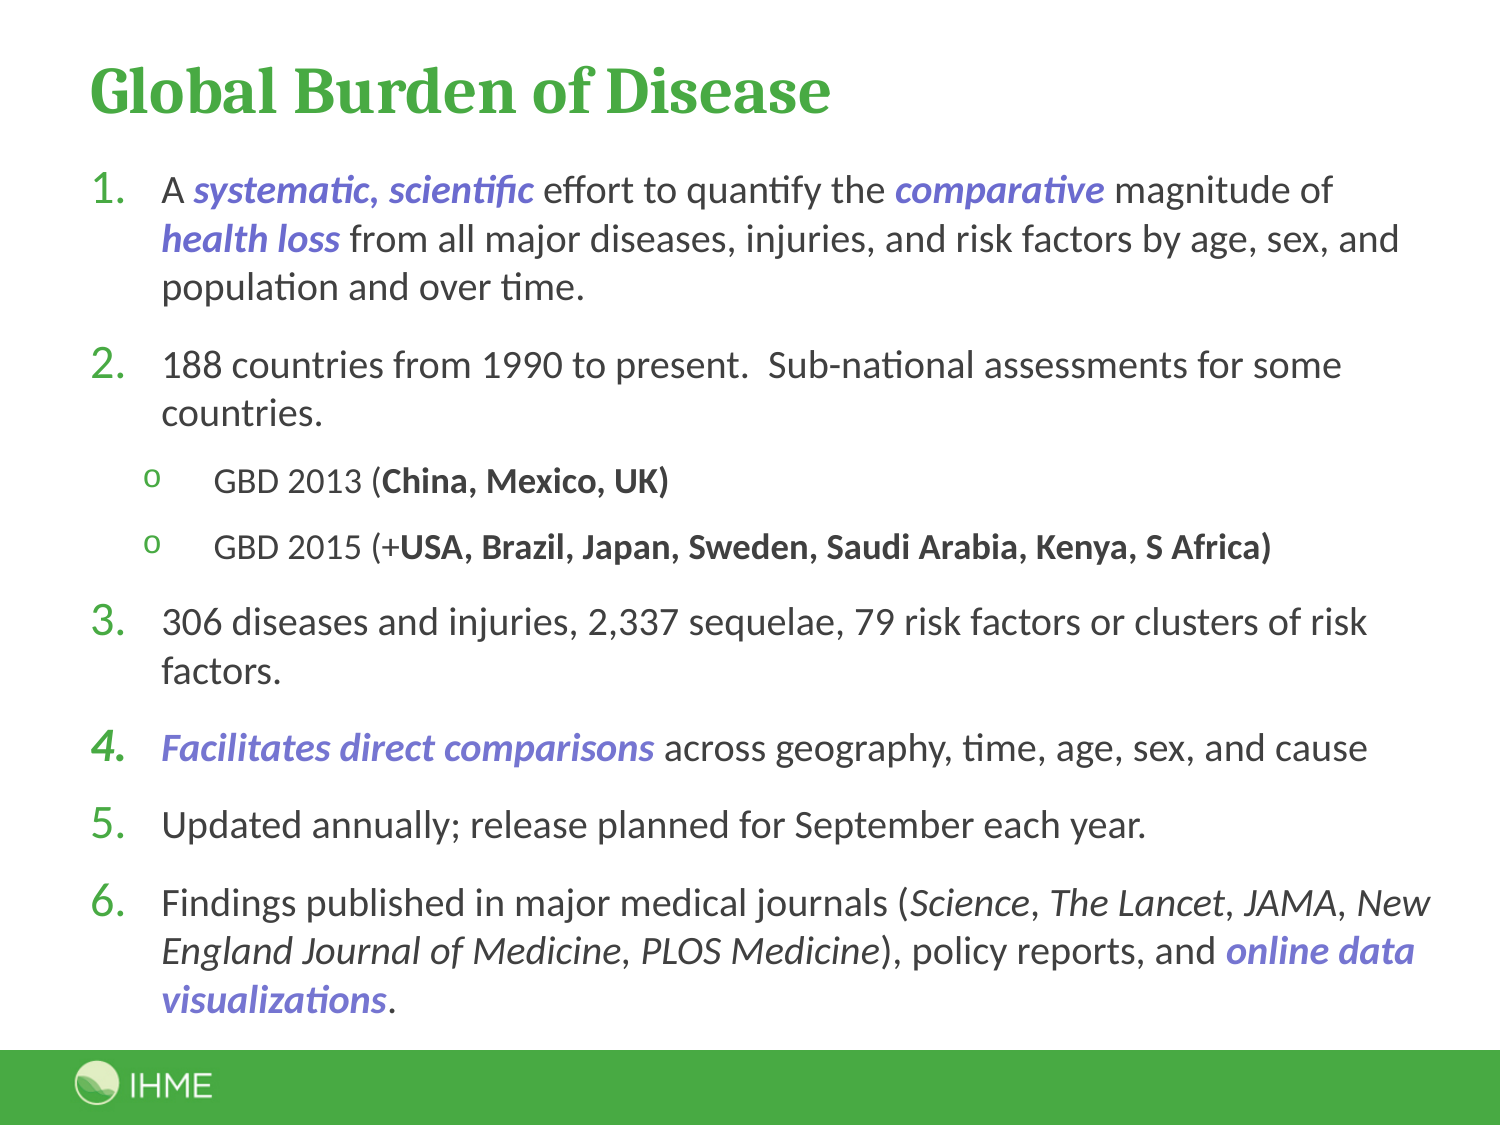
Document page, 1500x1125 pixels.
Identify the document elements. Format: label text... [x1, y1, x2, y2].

list A systematic, scientific effort to quantify the comparative magnitude of health loss from all major diseases, injuries, and risk factors by age, sex, and population and over time. 188 countries from 1990 to present. Sub-national assessments for some countries. GBD 2013 (China, Mexico, UK) GBD 2015 (+USA, Brazil, Japan, Sweden, Saudi Arabia, Kenya, S Africa) 306 diseases and injuries, 2,337 sequelae, 79 risk factors or clusters of risk factors. Facilitates direct comparisons across geography, time, age, sex, and cause Updated annually; release planned for September each year. Findings published in major medical journals (Science, The Lancet, JAMA, New England Journal of Medicine, PLOS Medicine), policy reports, and online data visualizations. [74, 155, 1453, 1036]
picture [0, 1050, 1500, 1125]
title Global Burden of Disease [74, 32, 1419, 142]
